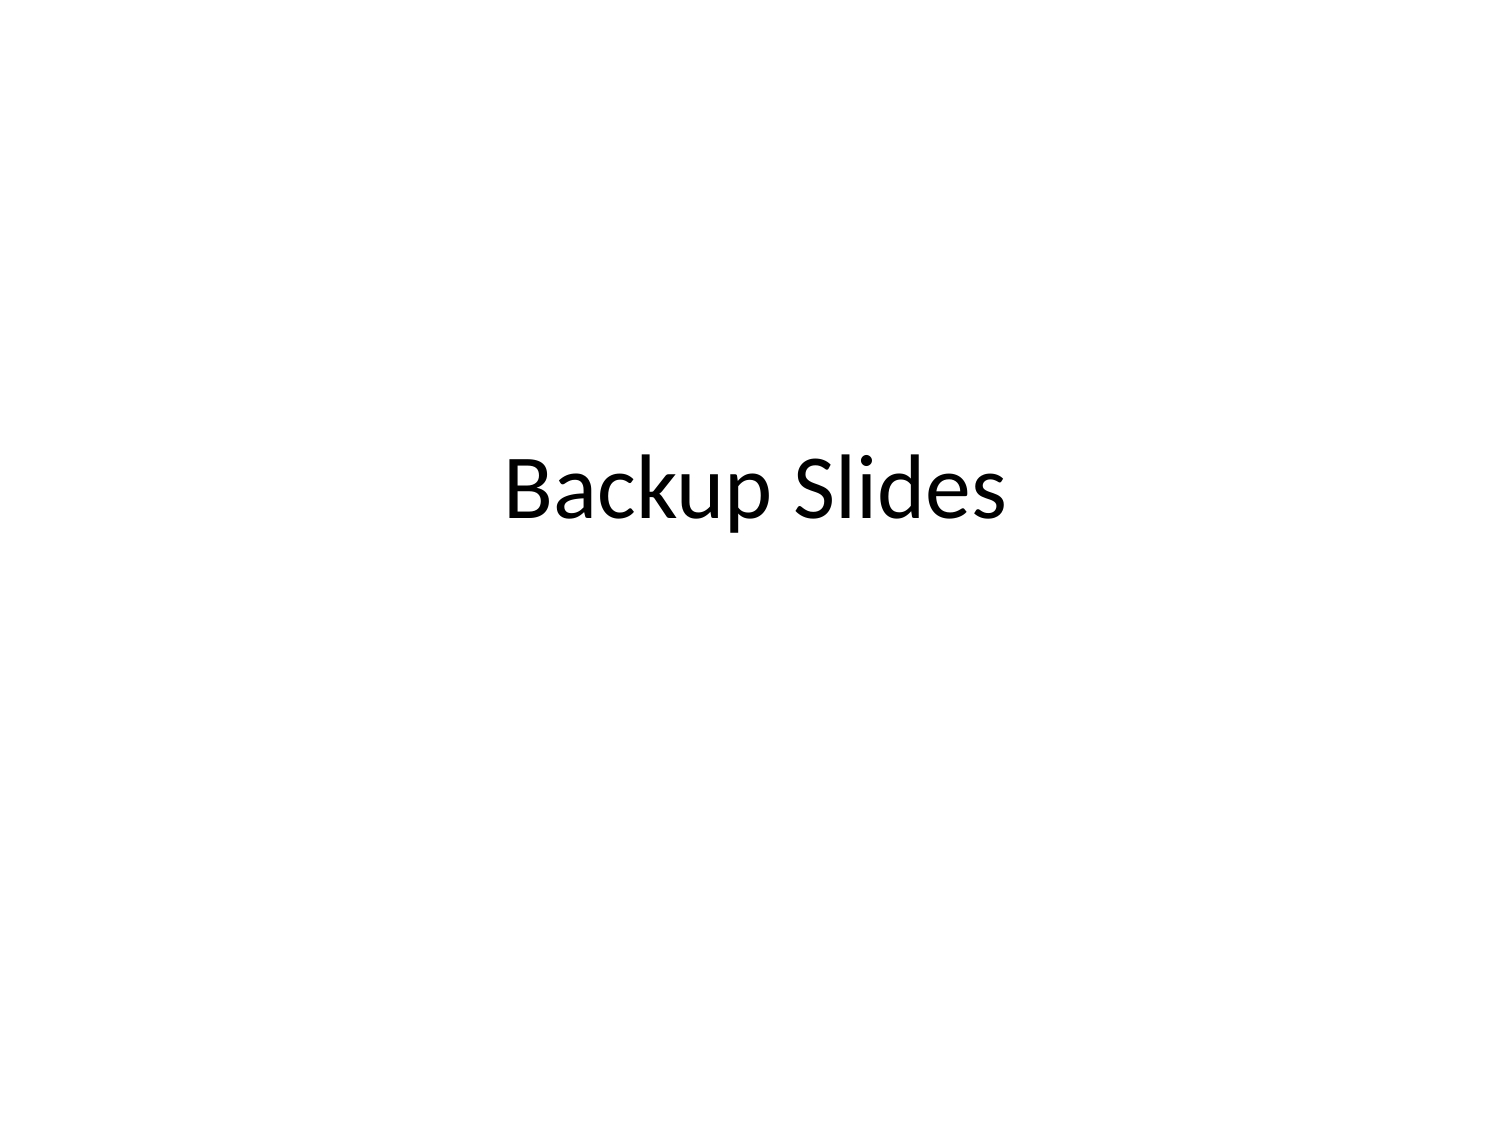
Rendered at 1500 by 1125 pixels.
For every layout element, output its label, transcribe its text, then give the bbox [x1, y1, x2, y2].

title Backup Slides [80, 387, 1431, 576]
